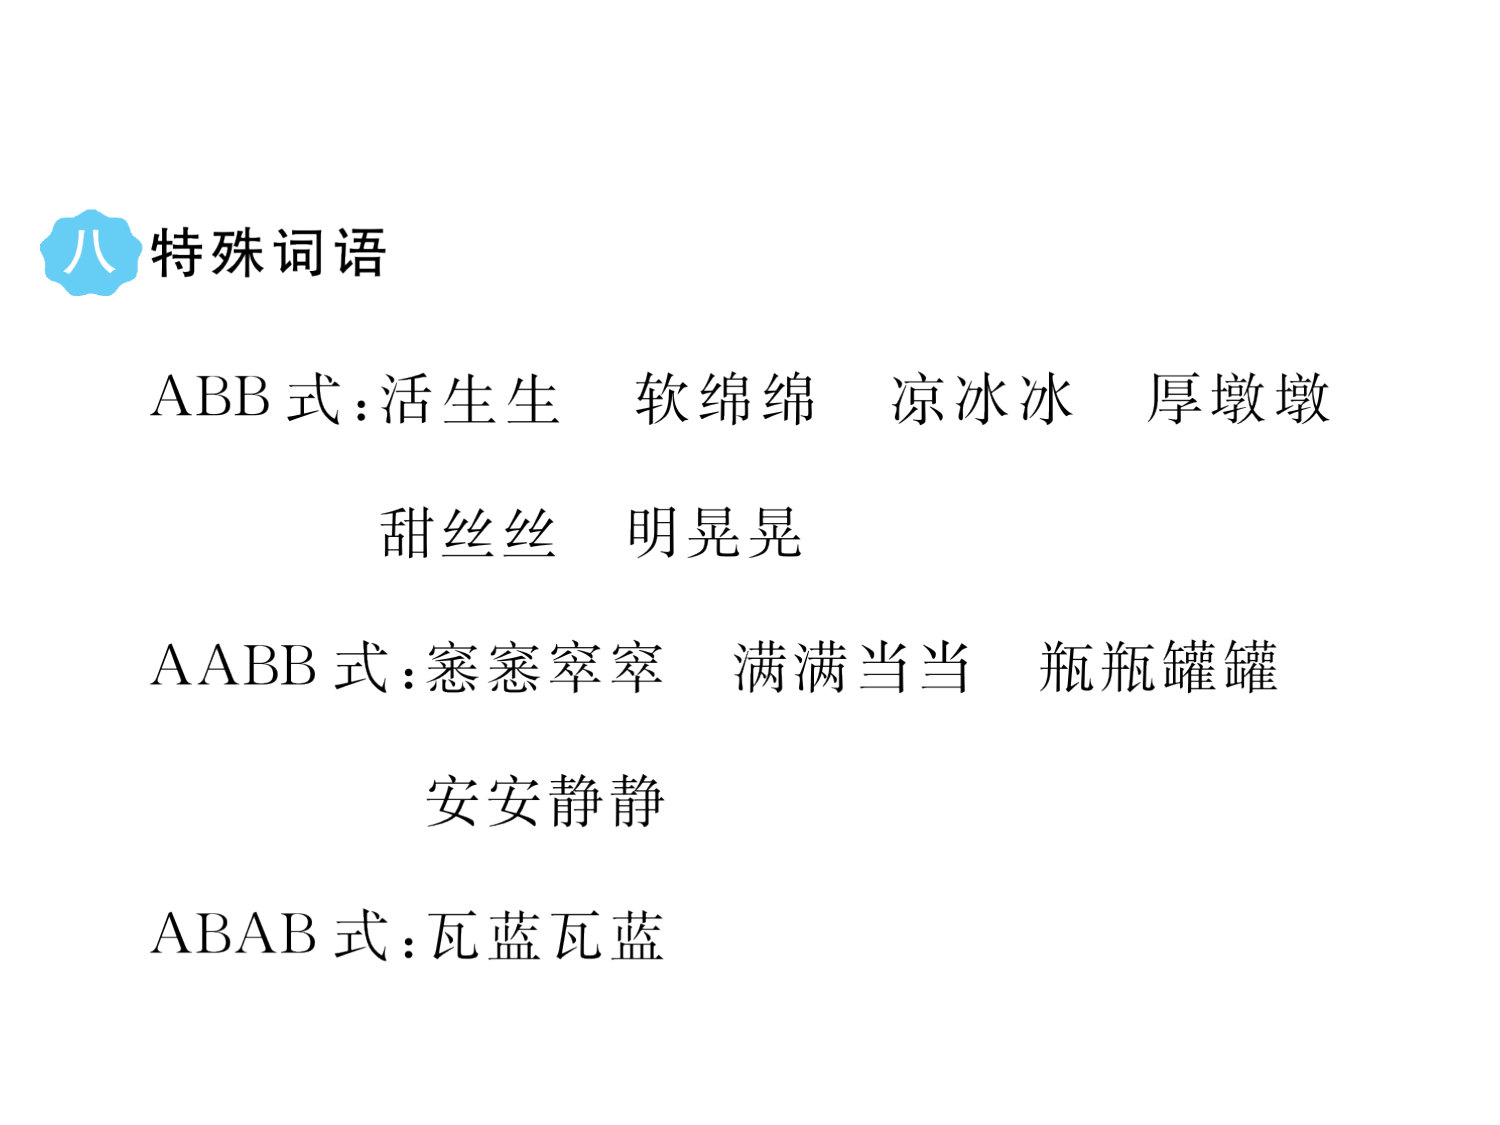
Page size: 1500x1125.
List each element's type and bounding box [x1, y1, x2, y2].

picture [35, 177, 1453, 1014]
